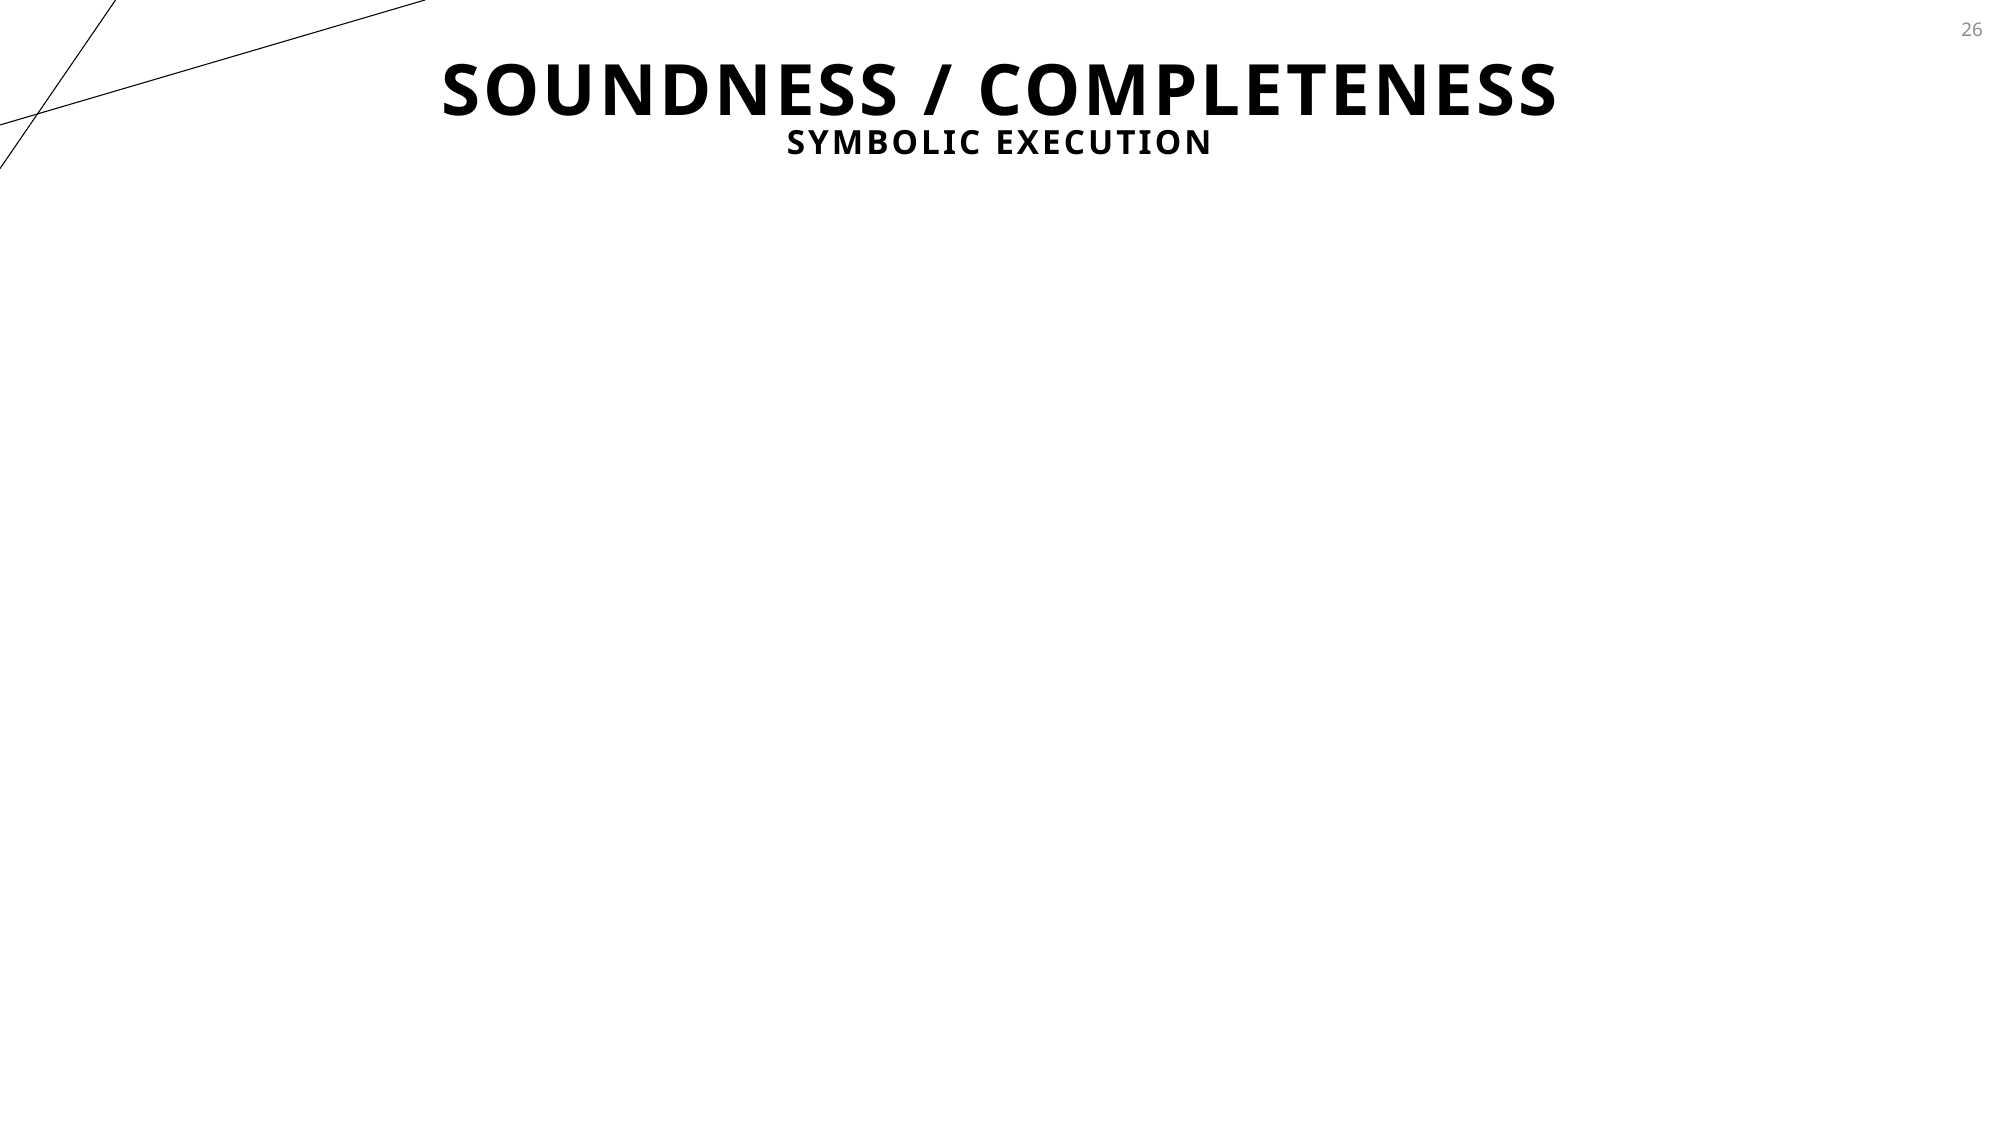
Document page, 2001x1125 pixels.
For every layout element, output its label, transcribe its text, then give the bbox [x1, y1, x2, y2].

text_box Symbolic Execution [1, 34, 1998, 253]
title Soundness / Completeness [1, 0, 1999, 202]
